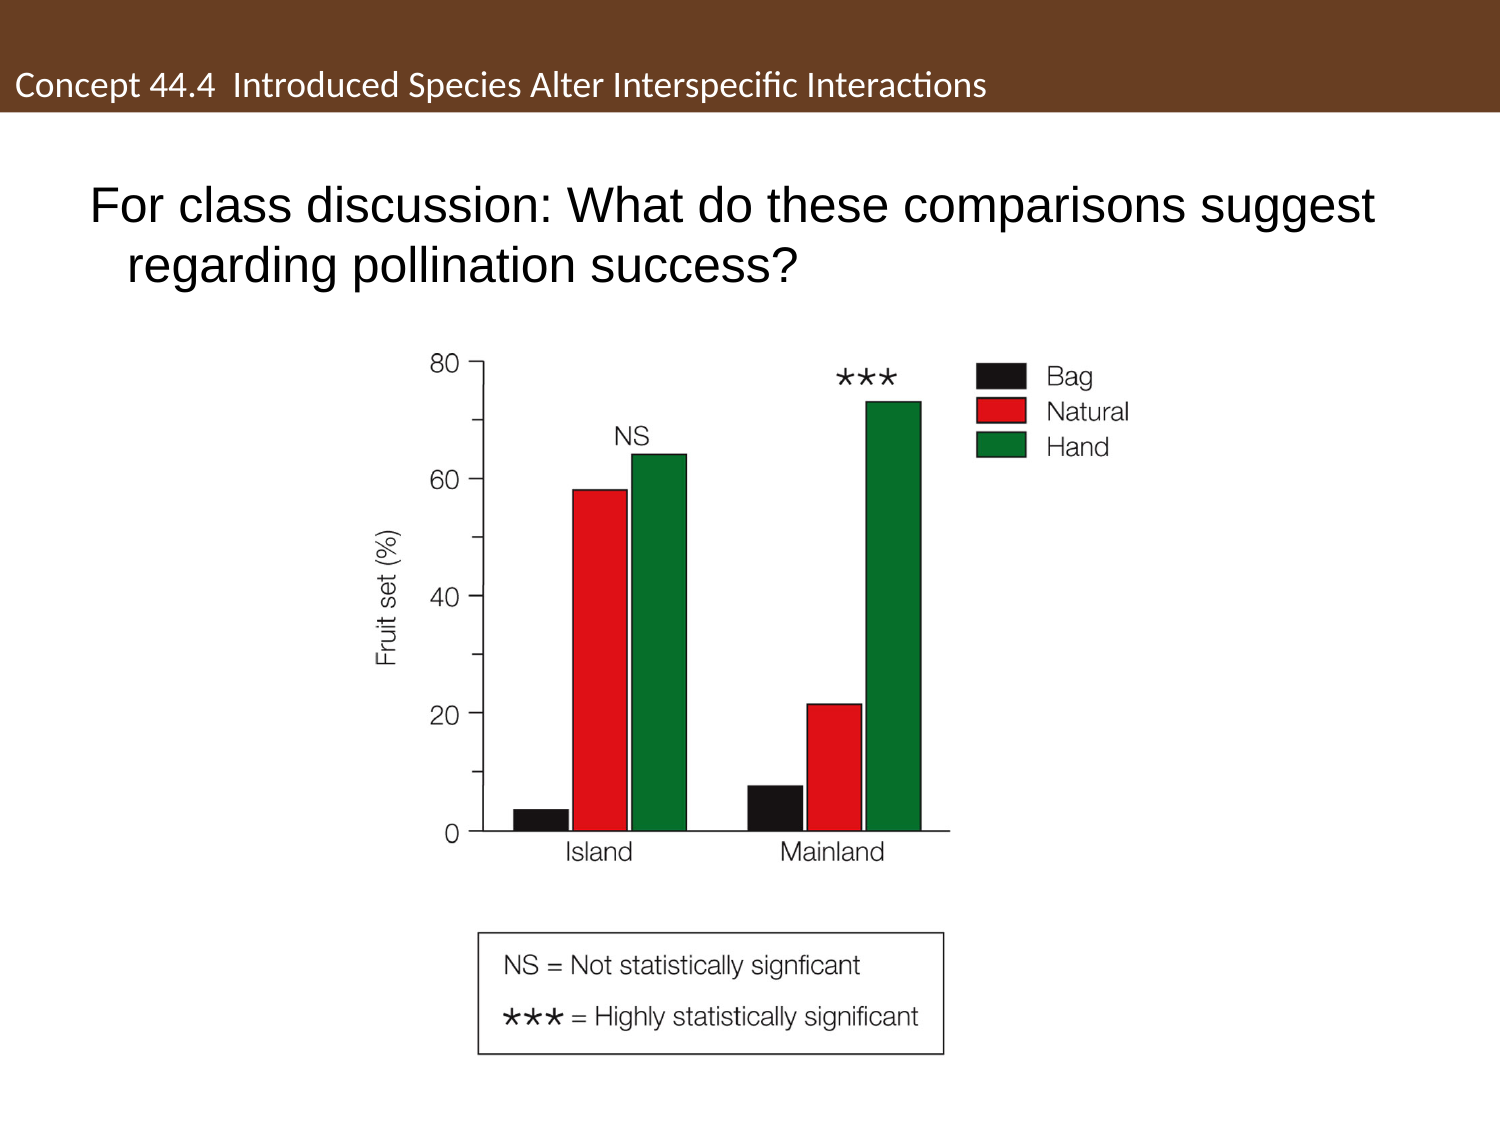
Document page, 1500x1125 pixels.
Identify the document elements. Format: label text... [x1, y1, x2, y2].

picture [371, 349, 1129, 1064]
text_box Concept 44.4 Introduced Species Alter Interspecific Interactions [0, 0, 1500, 113]
text_box For class discussion: What do these comparisons suggest regarding pollination success? [74, 164, 1425, 1065]
